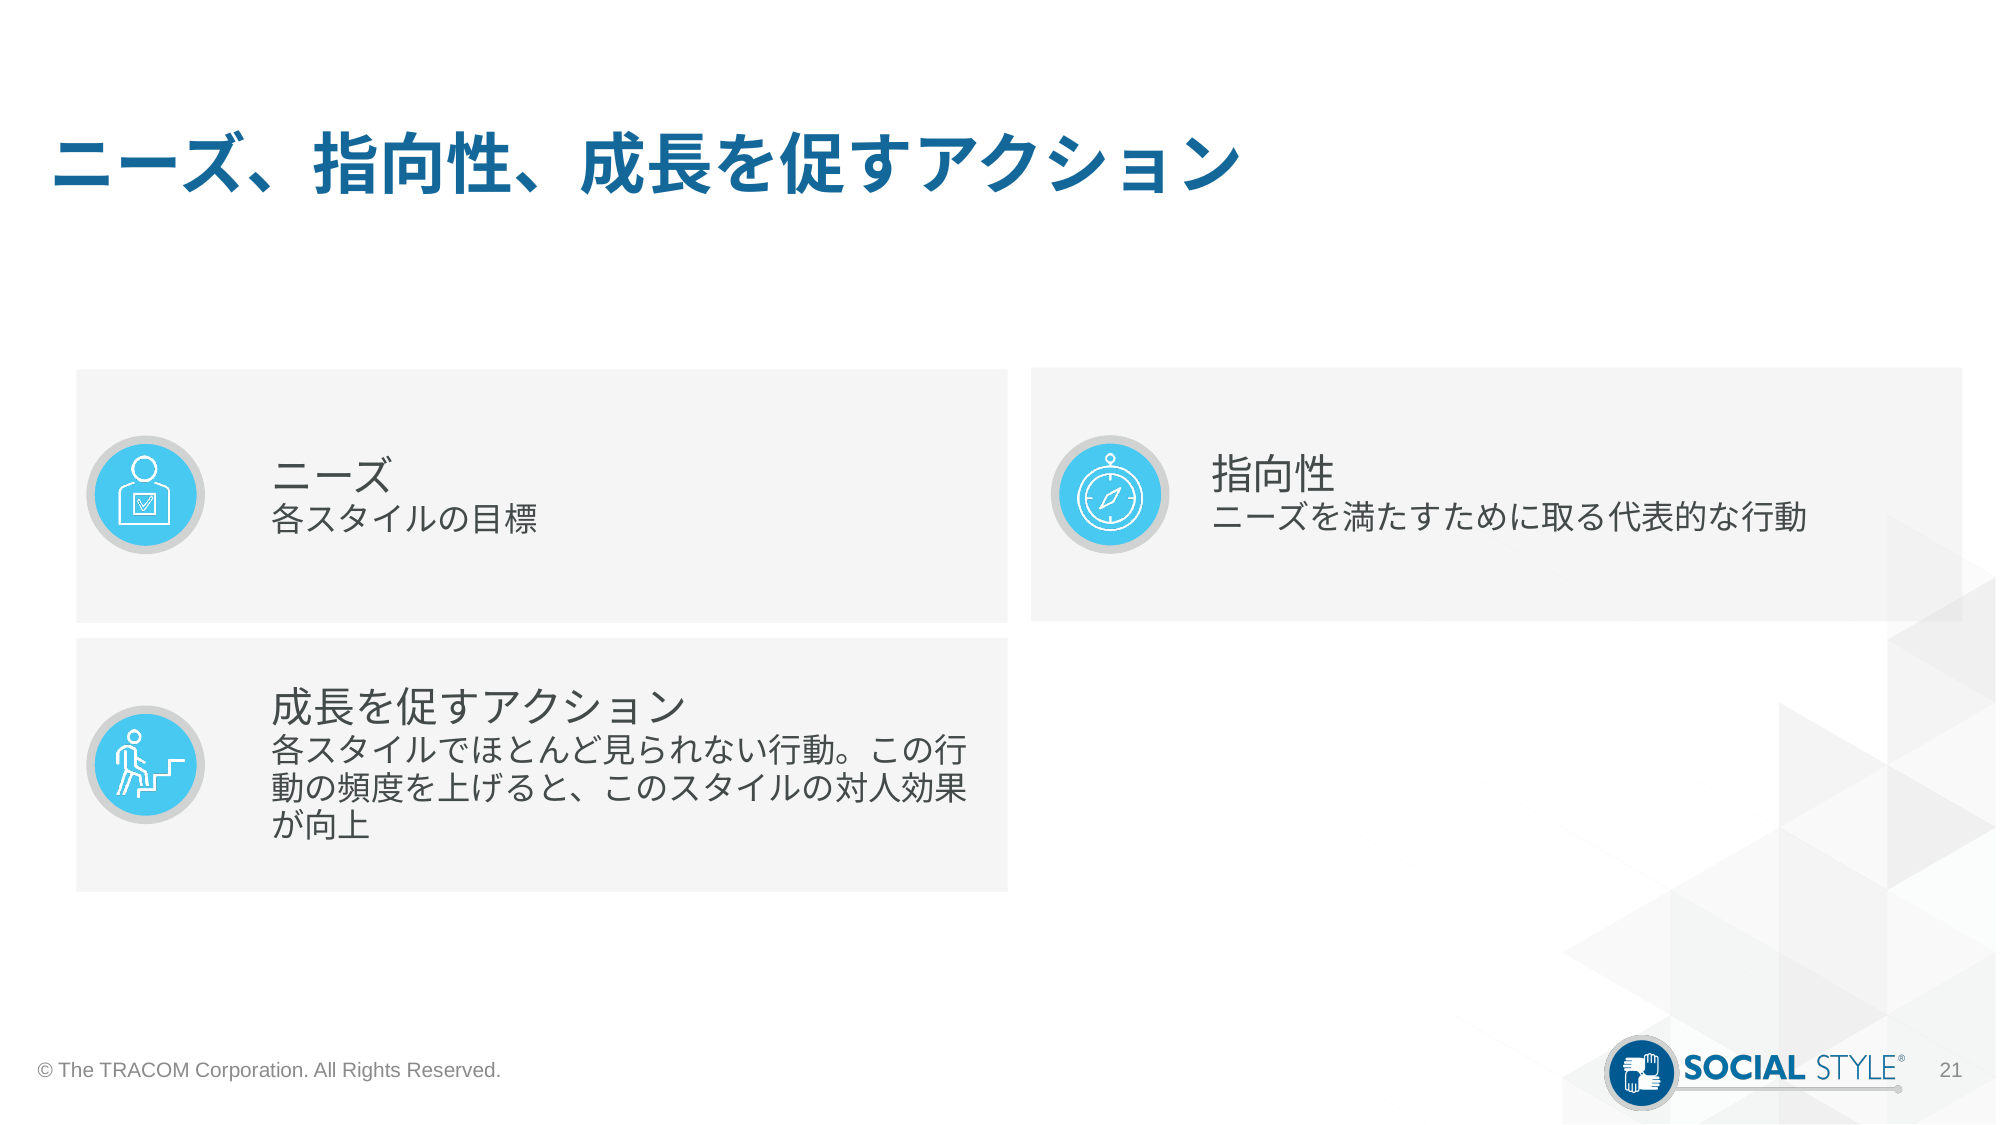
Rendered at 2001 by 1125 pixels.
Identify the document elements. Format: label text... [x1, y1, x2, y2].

picture [118, 455, 170, 525]
picture [1604, 1103, 1905, 1111]
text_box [76, 367, 1963, 892]
title ニーズ、指向性、成長を促すアクション [49, 37, 1963, 204]
footer © The TRACOM Corporation. All Rights Reserved. [37, 1056, 1338, 1103]
picture [116, 729, 185, 799]
picture [1077, 453, 1143, 531]
slide_number 21 [1512, 1056, 1963, 1103]
picture [1604, 1035, 1905, 1056]
